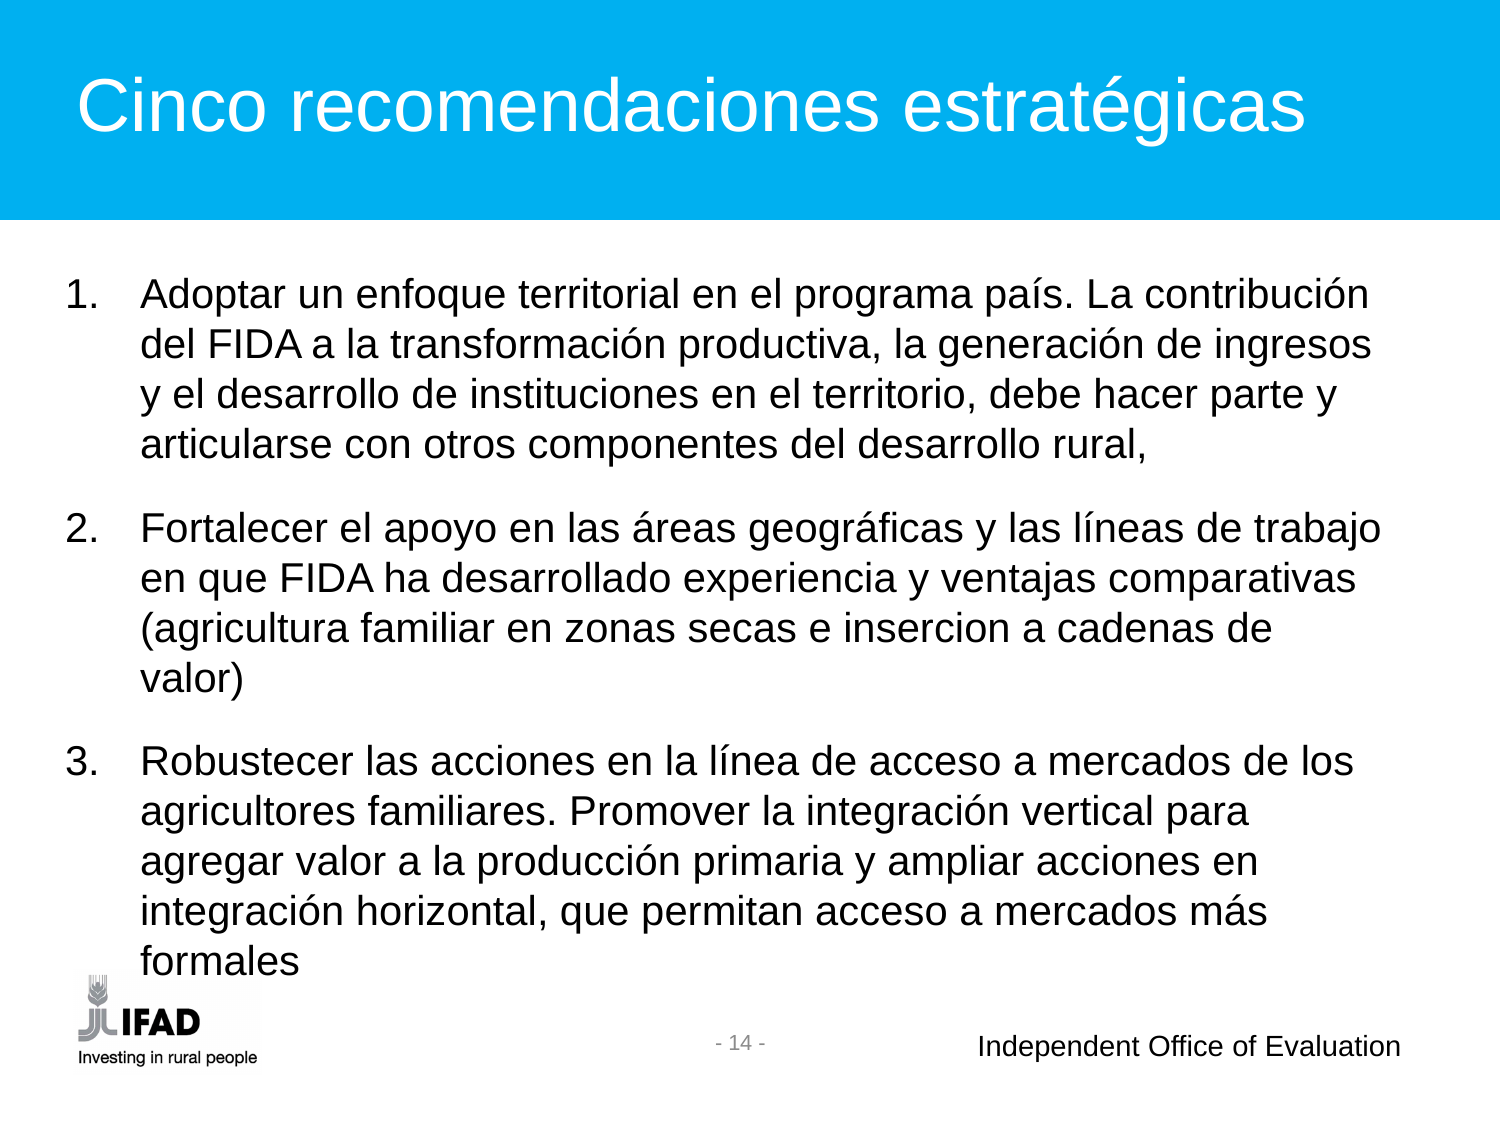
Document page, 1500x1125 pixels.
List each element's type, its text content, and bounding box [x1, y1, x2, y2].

list Cinco recomendaciones estratégicas [76, 30, 1412, 173]
slide_number - 14 - [565, 1011, 916, 1072]
picture [73, 998, 262, 1075]
list Adoptar un enfoque territorial en el programa país. La contribución del FIDA a la transformación productiva, la generación de ingresos y el desarrollo de instituciones en el territorio, debe hacer parte y articularse con otros componentes del desarrollo rural, Fortalecer el apoyo en las áreas geográficas y las líneas de trabajo en que FIDA ha desarrollado experiencia y ventajas comparativas (agricultura familiar en zonas secas e insercion a cadenas de valor) Robustecer las acciones en la línea de acceso a mercados de los agricultores familiares. Promover la integración vertical para agregar valor a la producción primaria y ampliar acciones en integración horizontal, que permitan acceso a mercados más formales [64, 267, 1388, 998]
